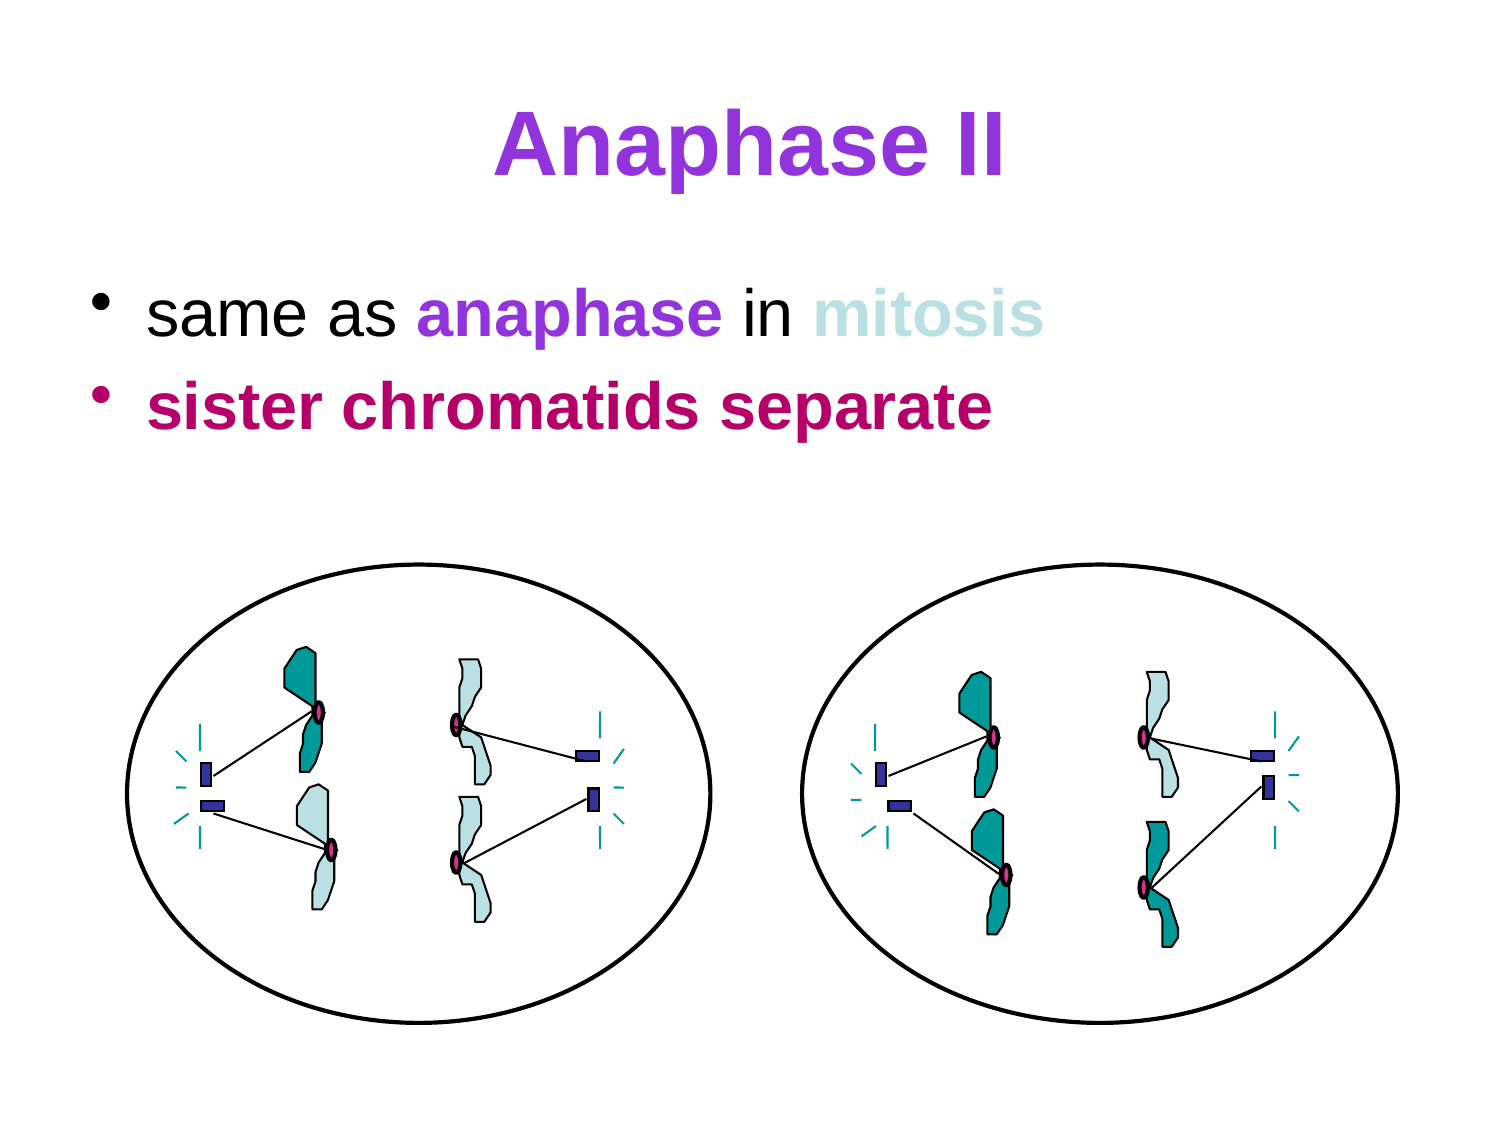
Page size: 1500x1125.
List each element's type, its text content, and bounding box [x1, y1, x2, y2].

list same as anaphase in mitosis sister chromatids separate [75, 262, 1425, 1005]
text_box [127, 564, 1398, 1023]
title Anaphase II [75, 45, 1425, 233]
